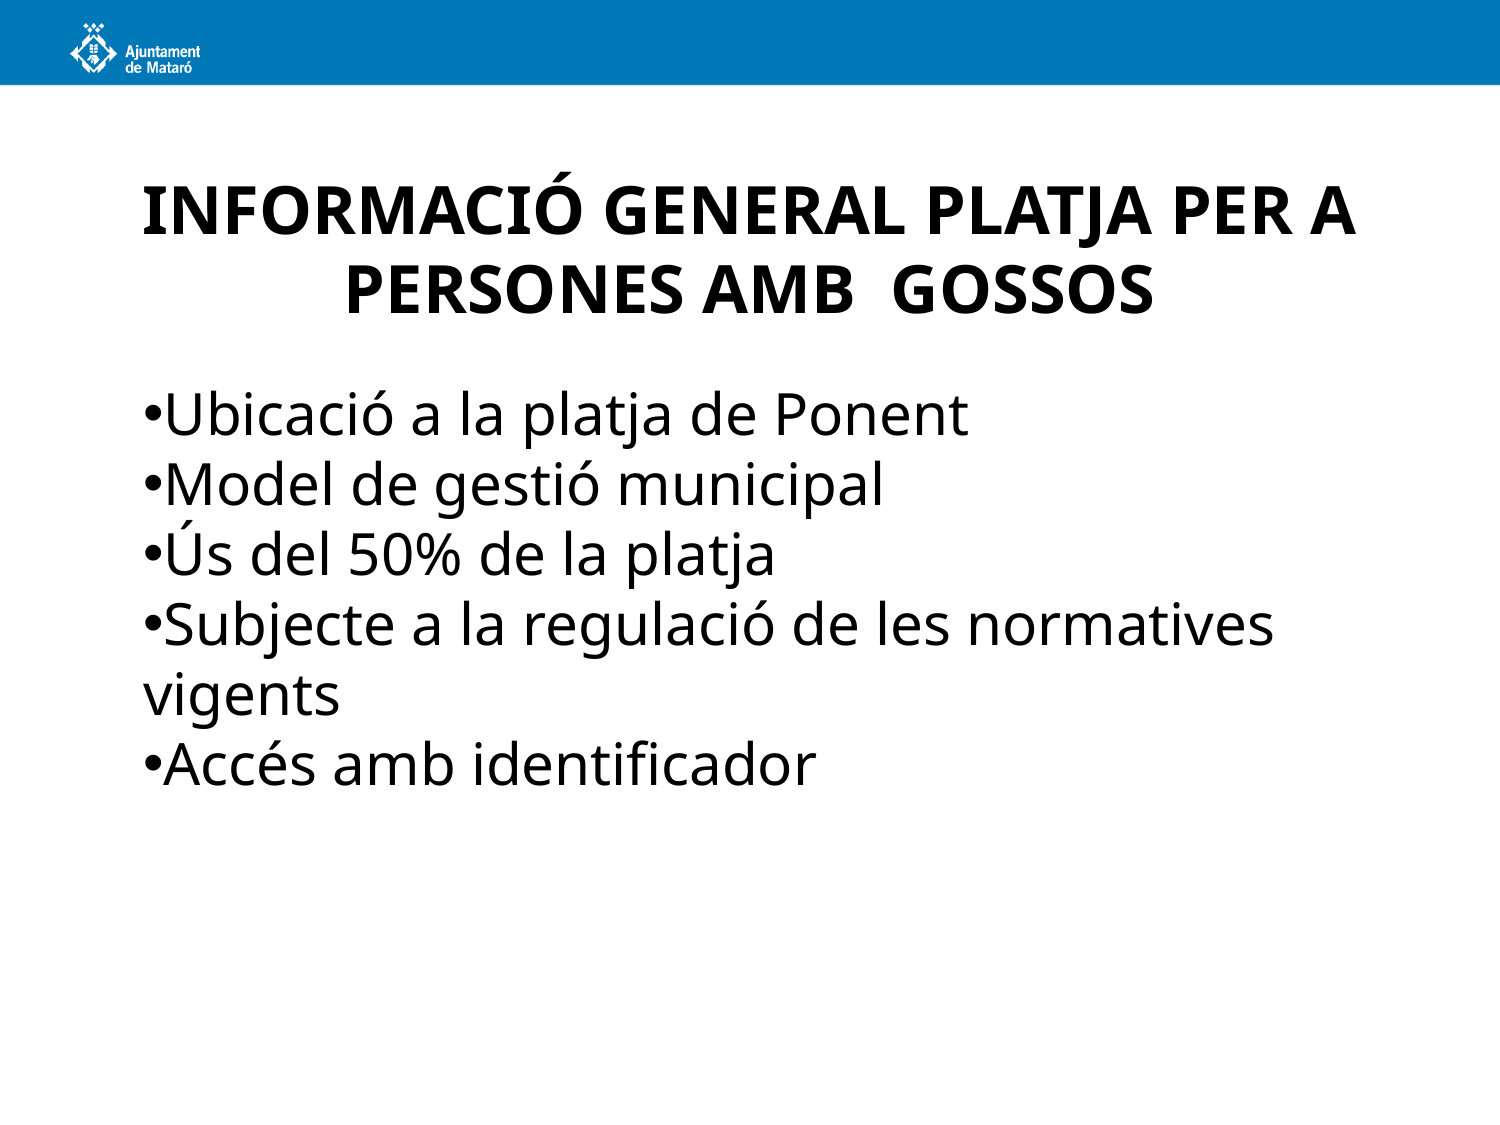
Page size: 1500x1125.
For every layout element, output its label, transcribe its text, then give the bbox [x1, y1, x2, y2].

picture [0, 86, 1500, 1125]
subtitle INFORMACIÓ GENERAL PLATJA PER A PERSONES AMB GOSSOS Ubicació a la platja de Ponent Model de gestió municipal Ús del 50% de la platja Subjecte a la regulació de les normatives vigents Accés amb identificador [53, 0, 1447, 485]
